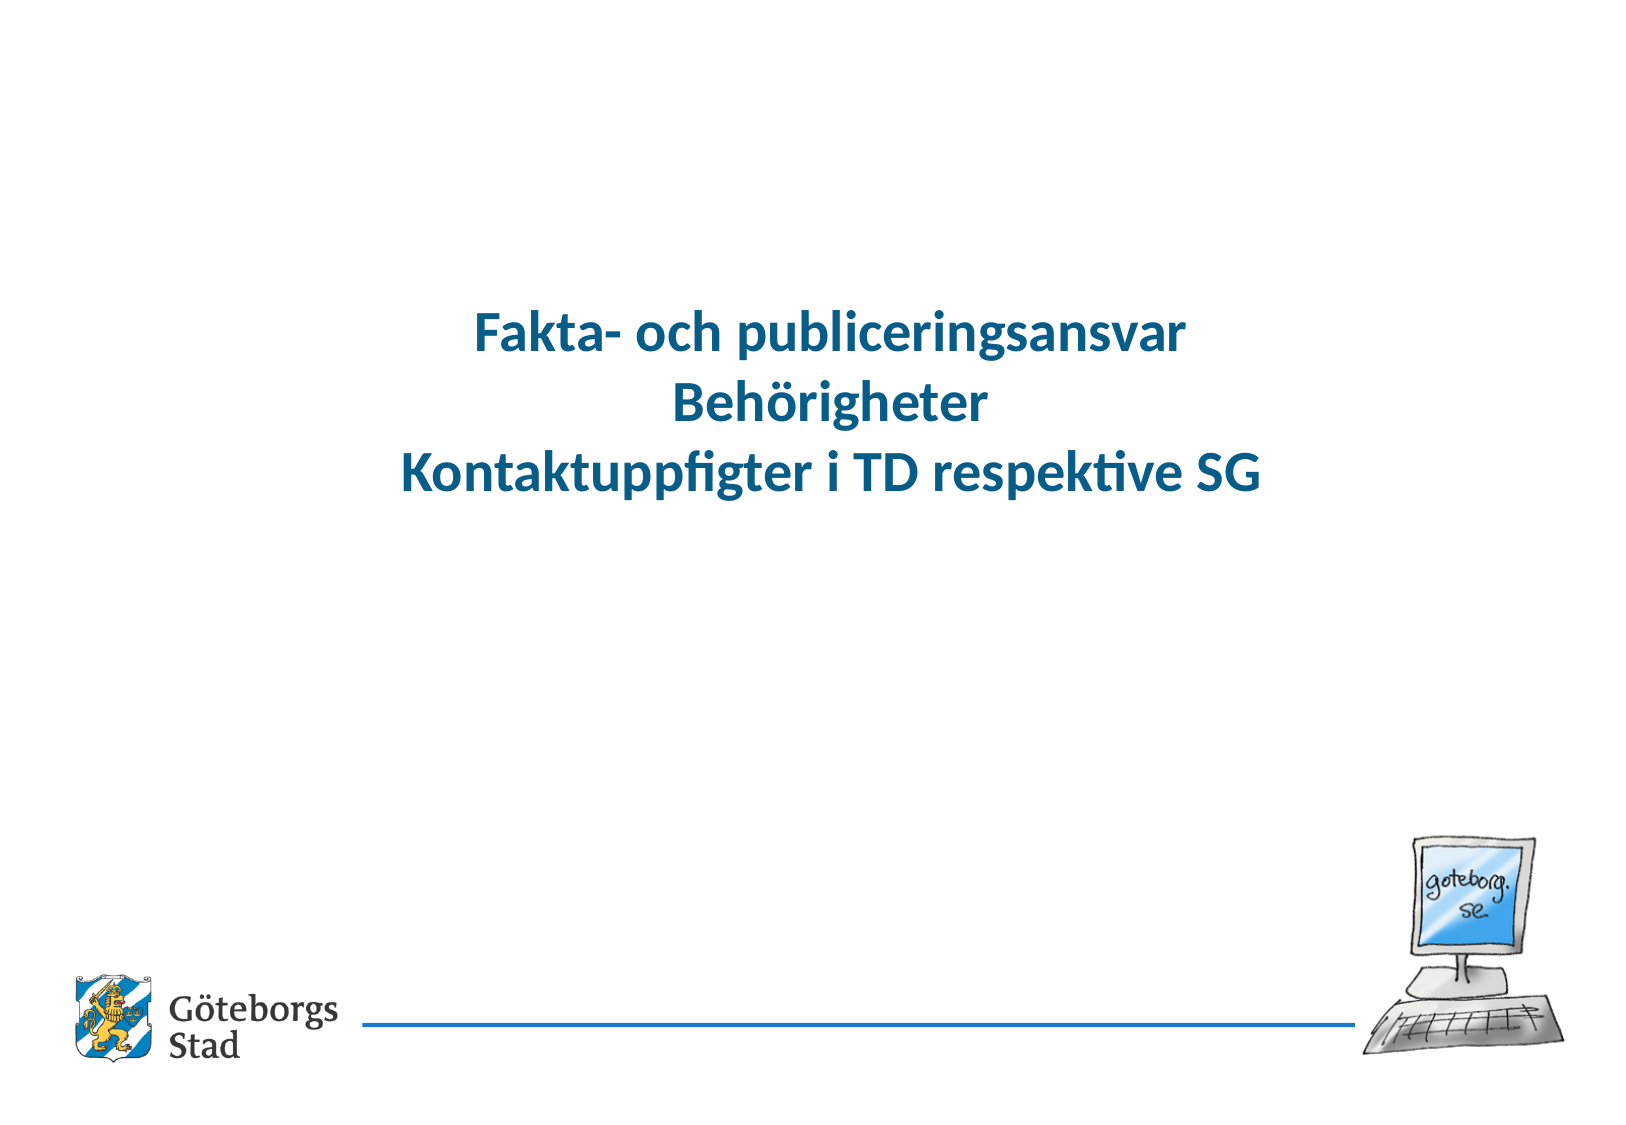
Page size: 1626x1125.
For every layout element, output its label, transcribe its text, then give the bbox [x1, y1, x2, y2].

picture [75, 974, 338, 1063]
slide_number 22 maj 2014 [1167, 1024, 1566, 1101]
title Fakta- och publiceringsansvar Behörigheter Kontaktuppfigter i TD respektive SG [162, 303, 1501, 492]
picture [1355, 810, 1575, 1070]
